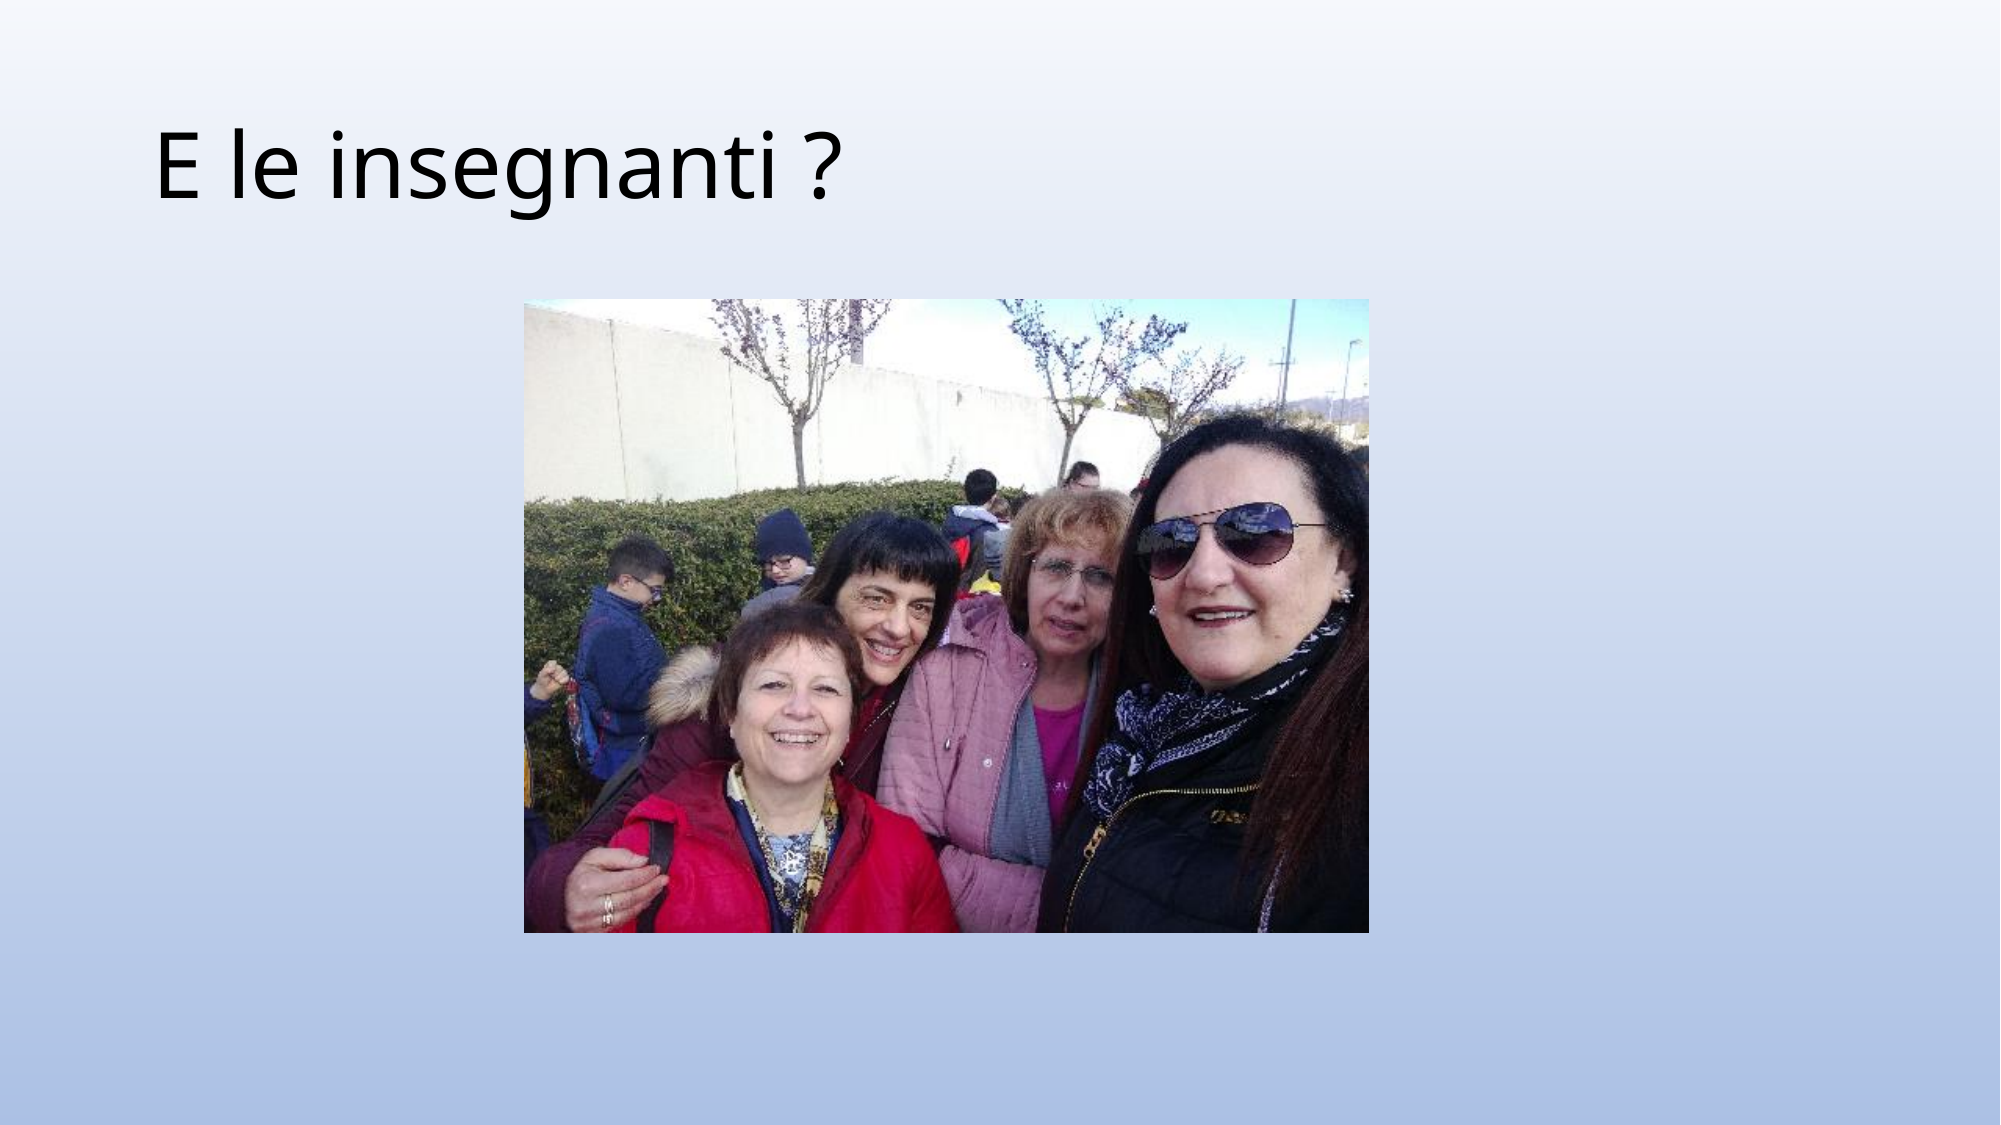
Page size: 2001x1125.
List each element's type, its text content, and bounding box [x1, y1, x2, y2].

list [524, 299, 1369, 933]
title E le insegnanti ? [137, 59, 1863, 278]
